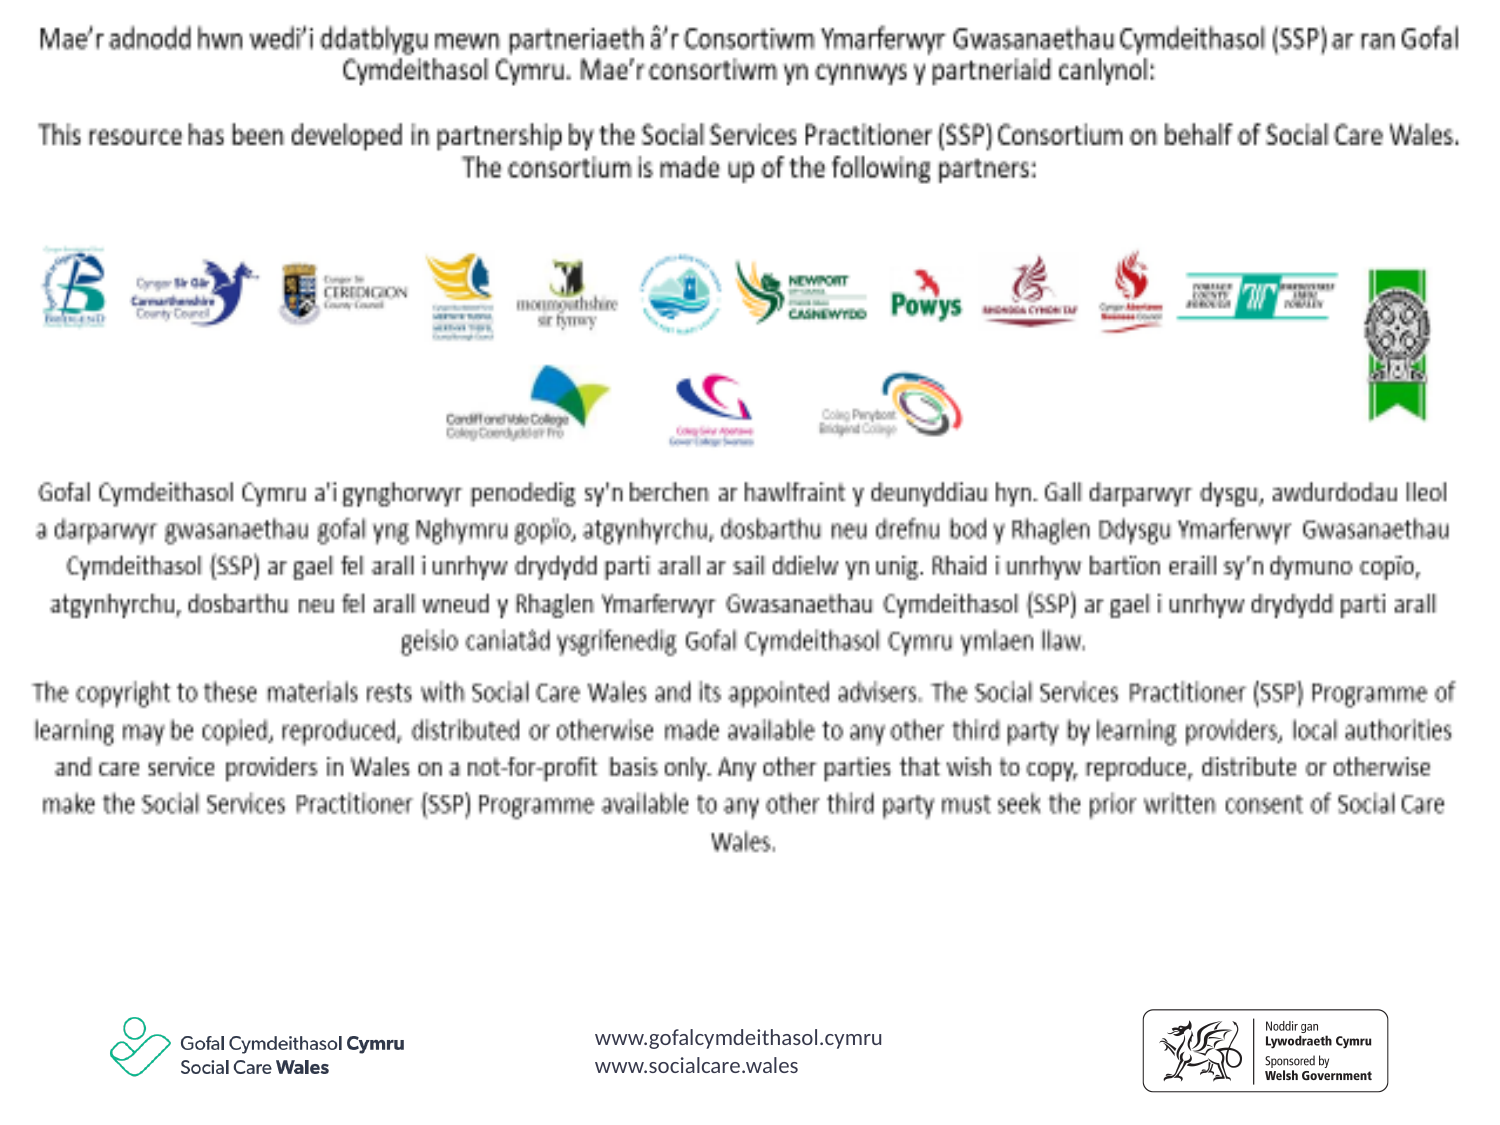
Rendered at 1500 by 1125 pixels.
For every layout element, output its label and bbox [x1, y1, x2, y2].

picture [0, 0, 1500, 978]
picture [1137, 995, 1395, 1106]
